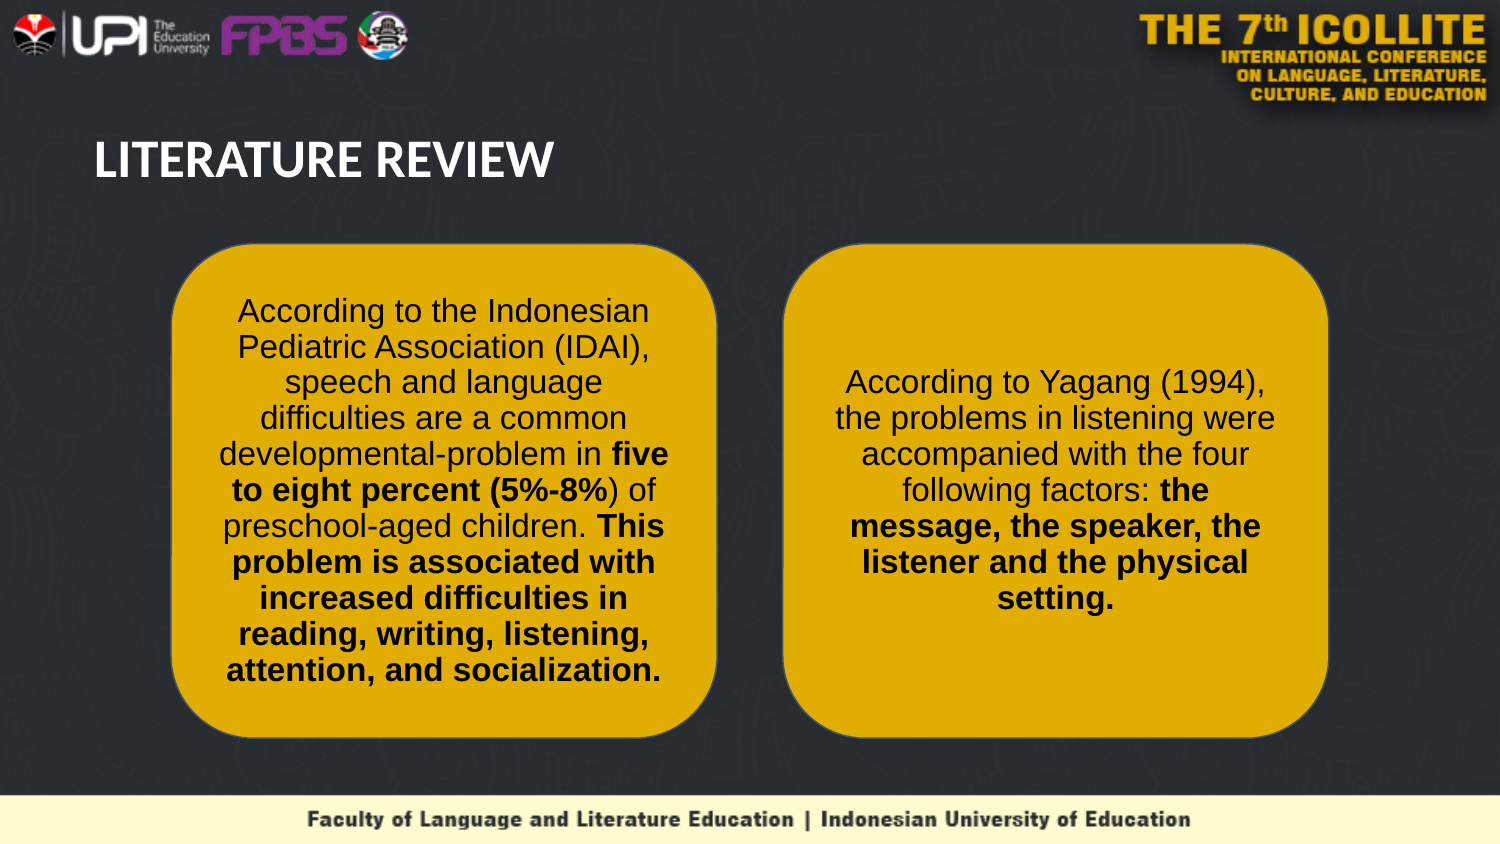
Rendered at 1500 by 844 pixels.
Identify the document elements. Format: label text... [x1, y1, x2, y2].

title LITERATURE REVIEW [83, 124, 1377, 196]
text_box According to the Indonesian Pediatric Association (IDAI), speech and language difficulties are a common developmental-problem in five to eight percent (5%-8%) of preschool-aged children. This problem is associated with increased difficulties in reading, writing, listening, attention, and socialization. [170, 243, 718, 739]
text_box According to Yagang (1994), the problems in listening were accompanied with the four following factors: the message, the speaker, the listener and the physical setting. [782, 243, 1329, 739]
picture [0, 0, 1500, 844]
